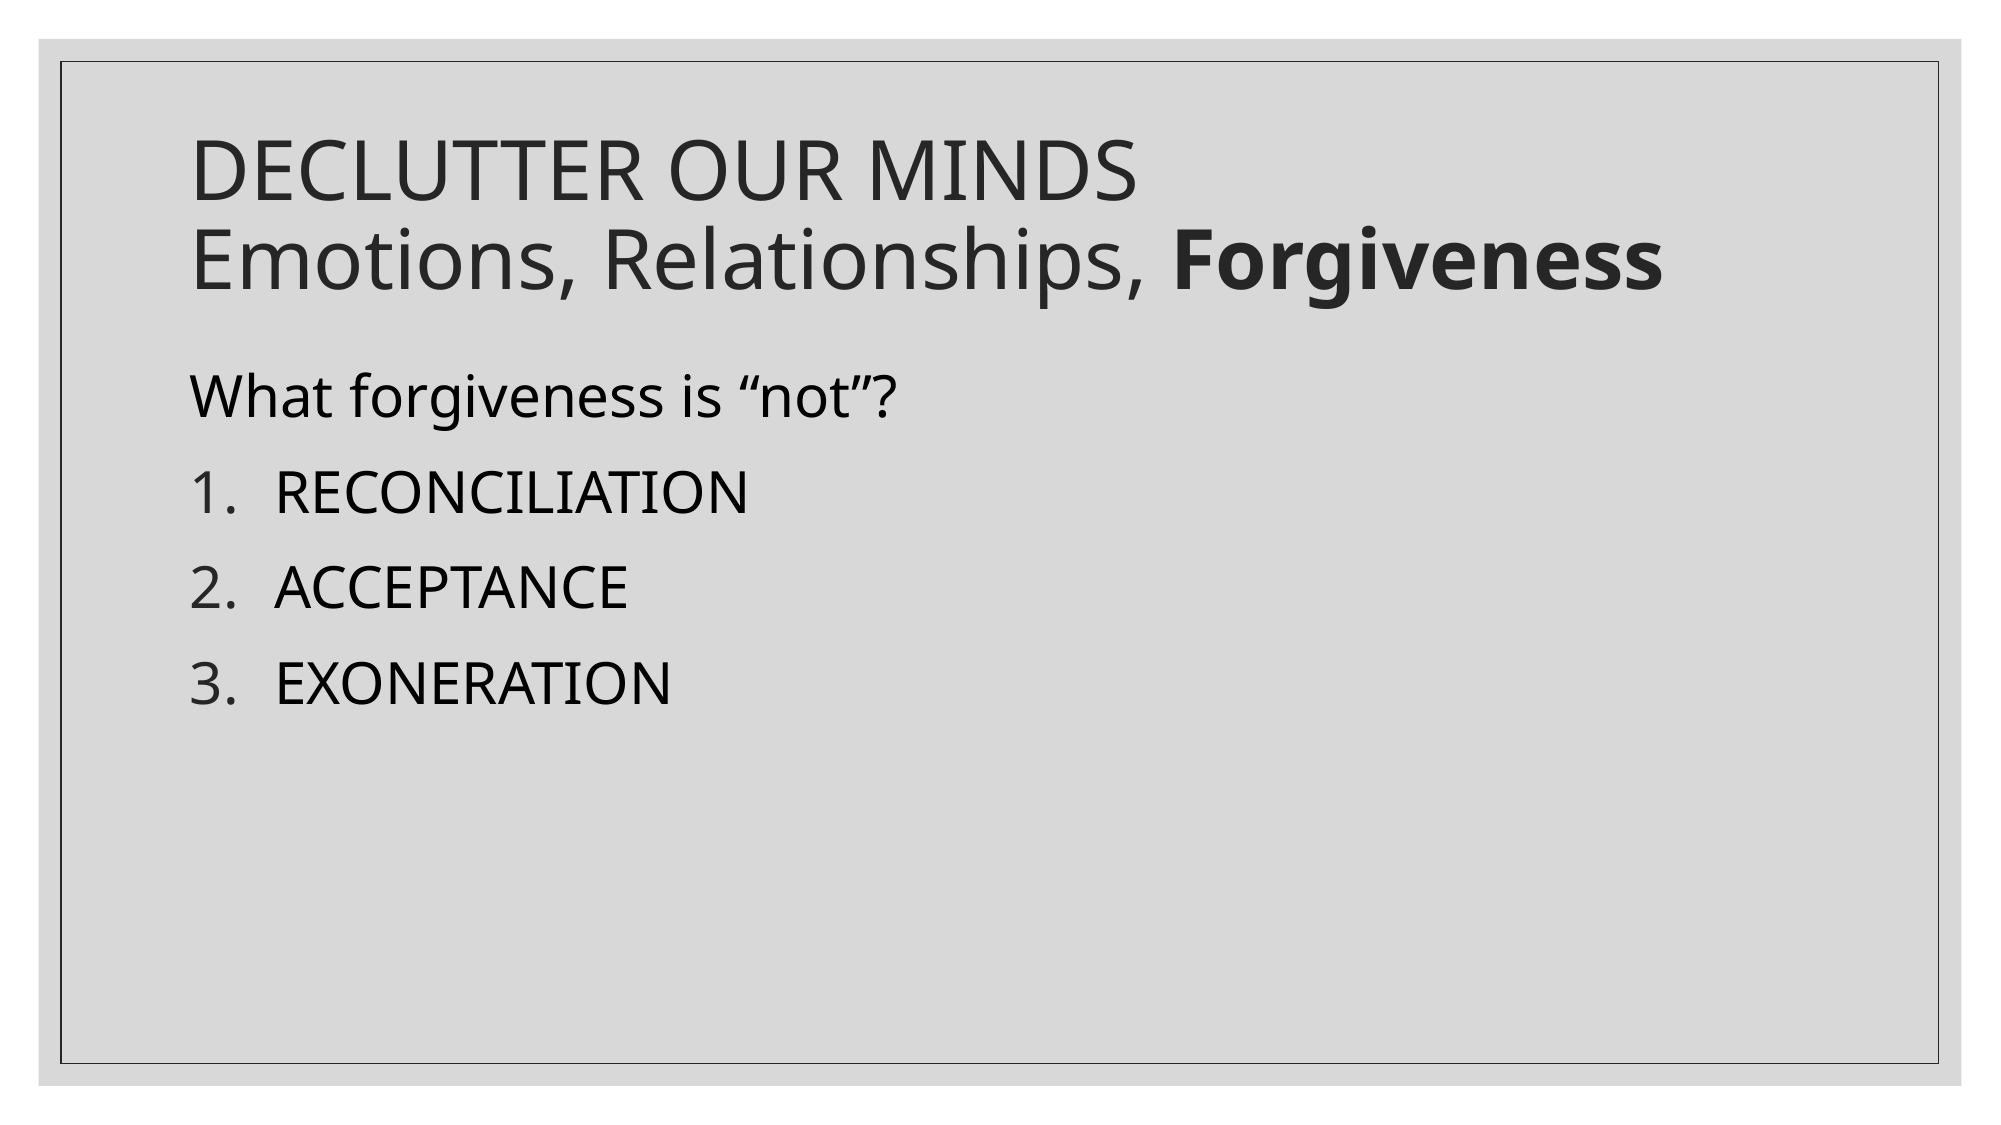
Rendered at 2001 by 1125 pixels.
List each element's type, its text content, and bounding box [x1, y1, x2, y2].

list What forgiveness is “not”? RECONCILIATION ACCEPTANCE EXONERATION [174, 345, 1825, 977]
title DECLUTTER OUR MINDS Emotions, Relationships, Forgiveness [174, 105, 1825, 331]
